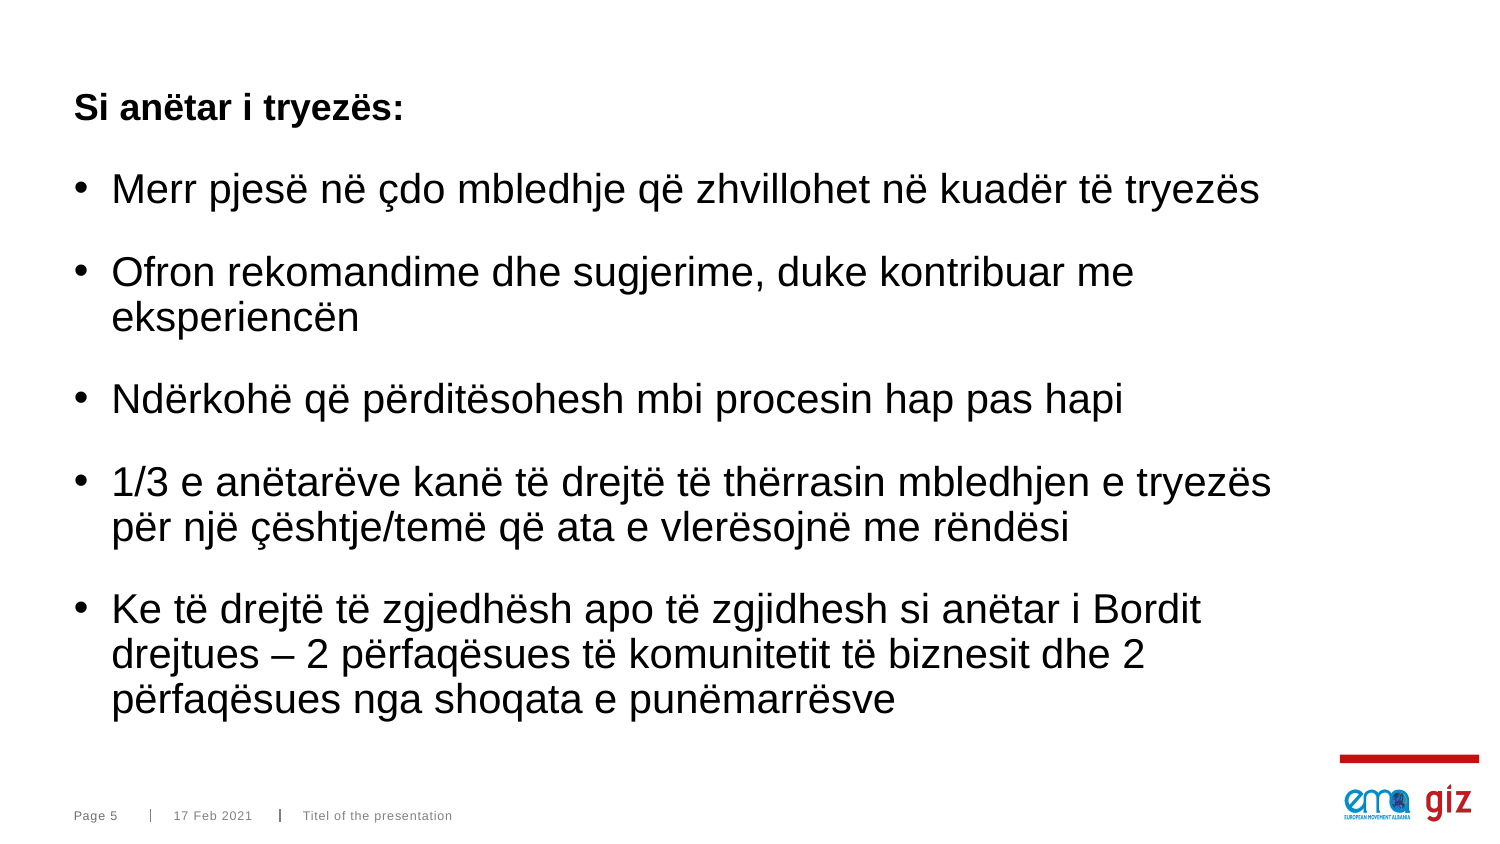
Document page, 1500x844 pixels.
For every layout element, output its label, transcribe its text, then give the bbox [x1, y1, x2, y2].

title Si anëtar i tryezës: [73, 39, 1480, 129]
picture [1425, 783, 1477, 823]
list Merr pjesë në çdo mbledhje që zhvillohet në kuadër të tryezës Ofron rekomandime dhe sugjerime, duke kontribuar me eksperiencën Ndërkohë që përditësohesh mbi procesin hap pas hapi 1/3 e anëtarëve kanë të drejtë të thërrasin mbledhjen e tryezës për një çështje/temë që ata e vlerësojnë me rëndësi Ke të drejtë të zgjedhësh apo të zgjidhesh si anëtar i Bordit drejtues – 2 përfaqësues të komunitetit të biznesit dhe 2 përfaqësues nga shoqata e punëmarrësve [73, 167, 1322, 764]
slide_number Page 5 [73, 808, 148, 824]
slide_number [173, 808, 262, 824]
picture [1342, 787, 1413, 821]
footer Titel of the presentation [302, 808, 1251, 824]
